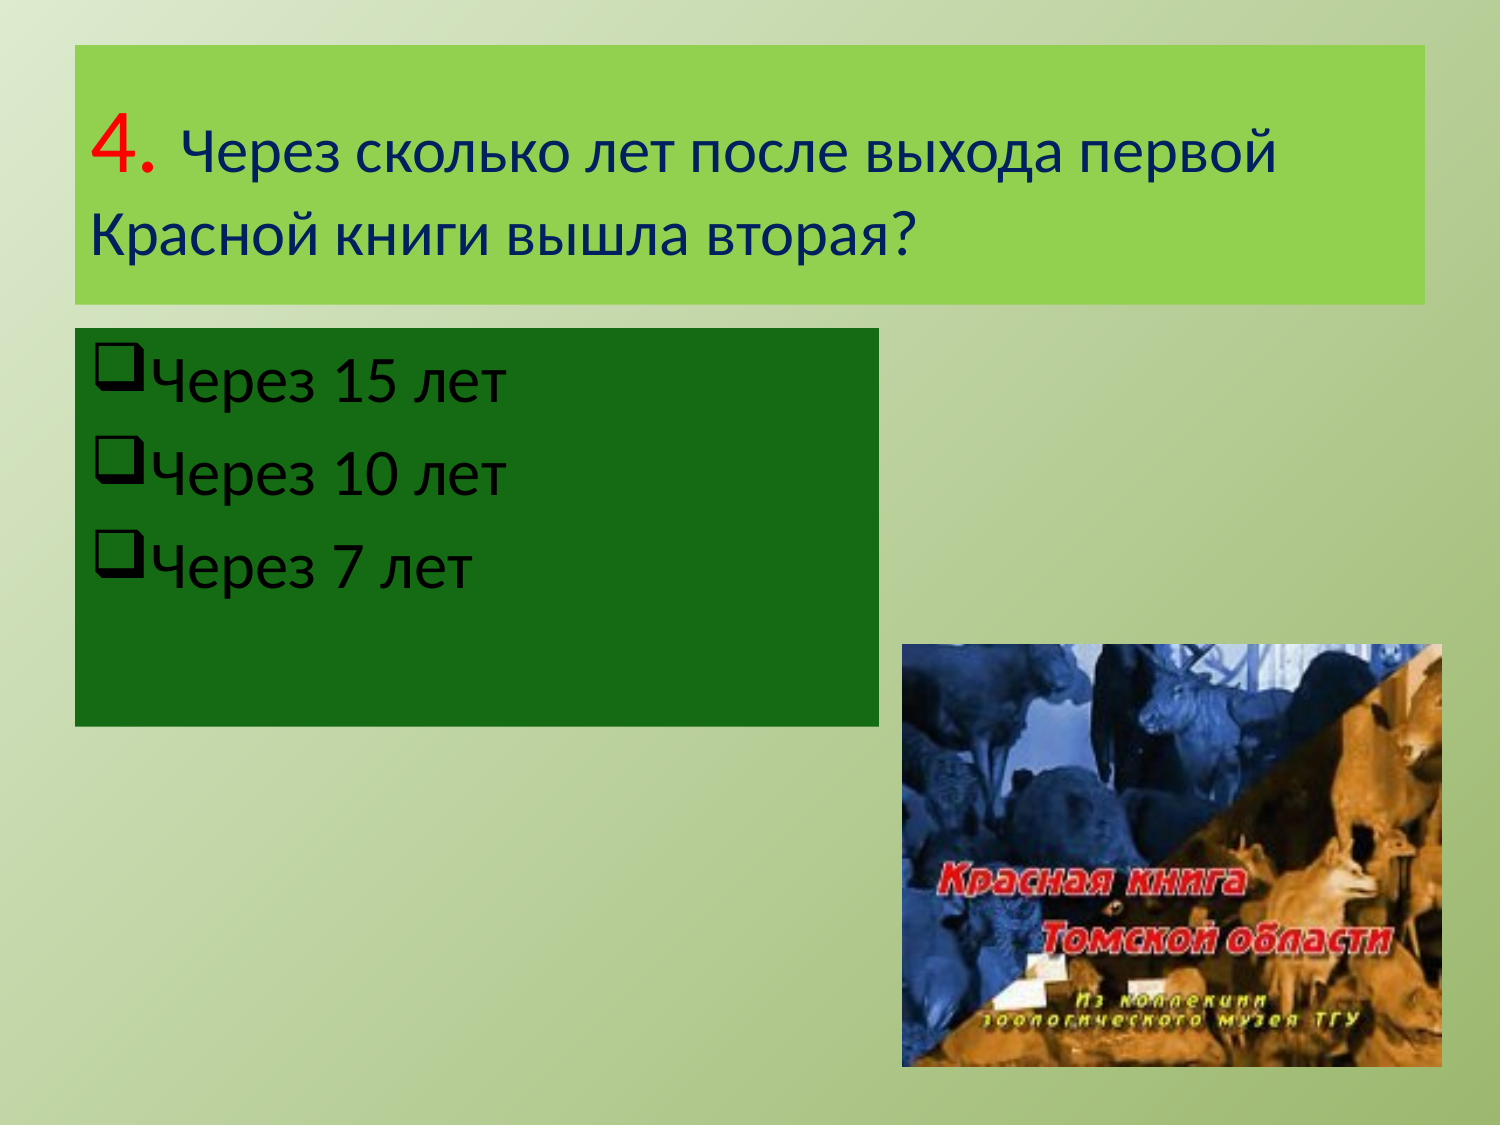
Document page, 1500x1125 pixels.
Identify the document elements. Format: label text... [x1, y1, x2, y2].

title 4. Через сколько лет после выхода первой Красной книги вышла вторая? [75, 45, 1425, 305]
list Через 15 лет Через 10 лет Через 7 лет [75, 328, 879, 727]
picture [902, 644, 1442, 1067]
